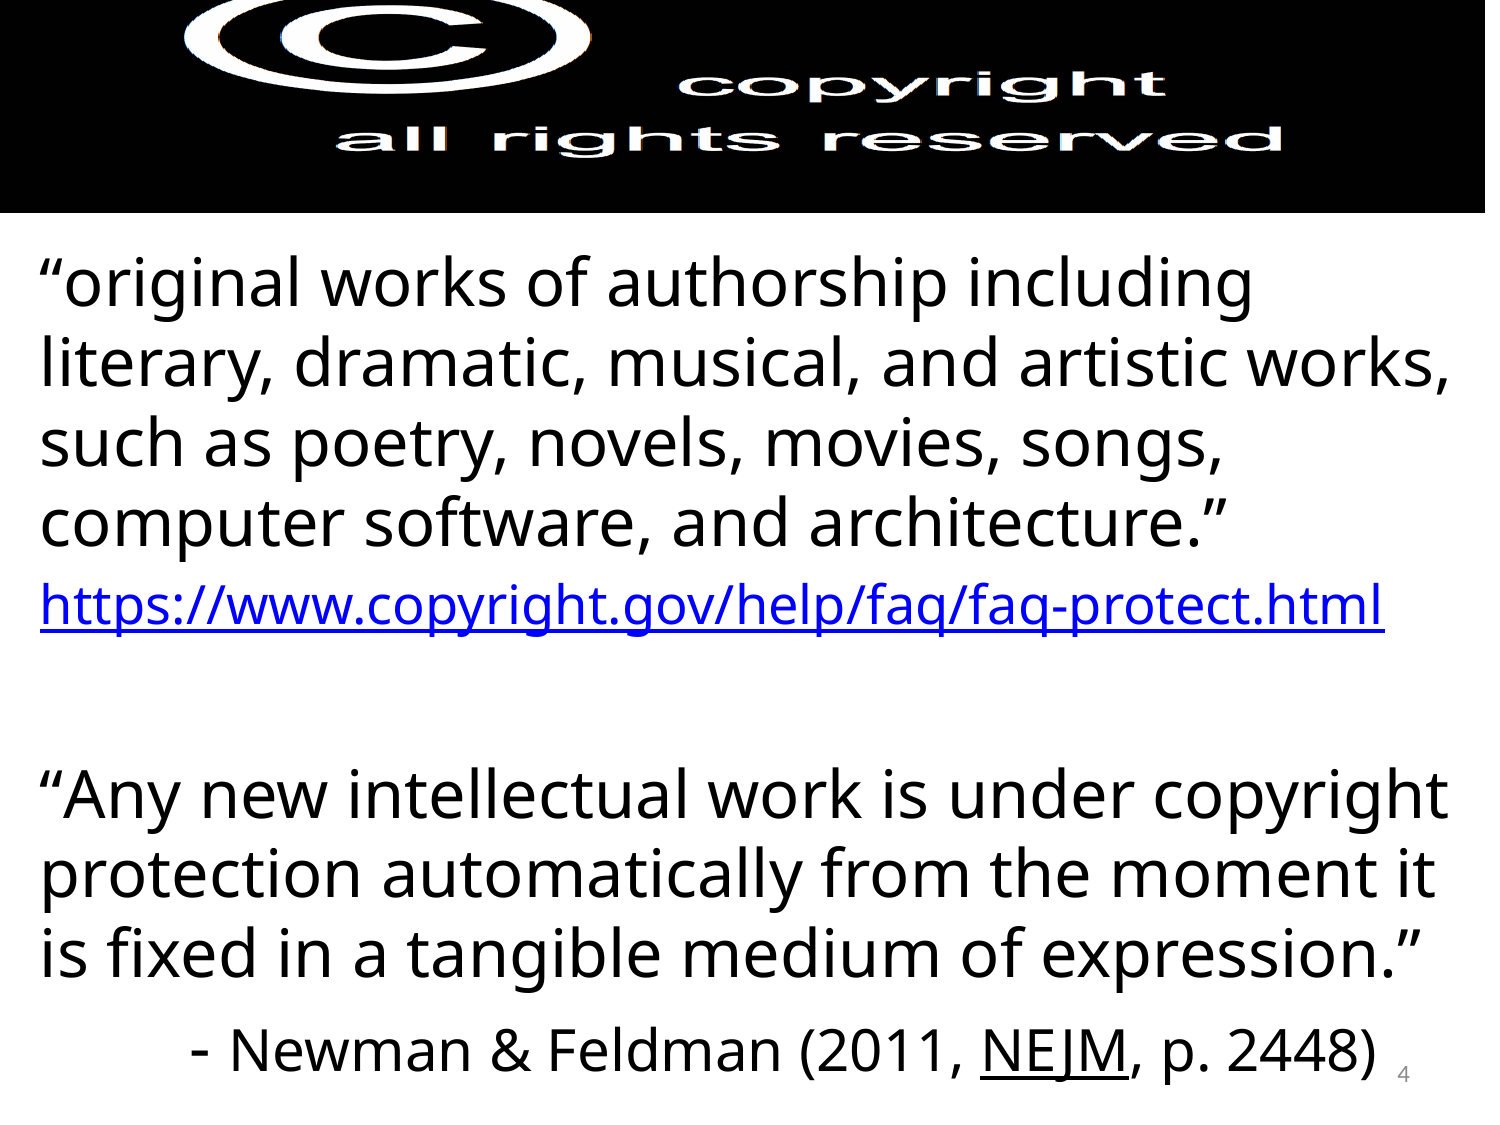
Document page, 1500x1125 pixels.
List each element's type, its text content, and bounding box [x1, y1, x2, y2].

list “original works of authorship including literary, dramatic, musical, and artistic works, such as poetry, novels, movies, songs, computer software, and architecture.” https://www.copyright.gov/help/faq/faq-protect.html “Any new intellectual work is under copyright protection automatically from the moment it is fixed in a tangible medium of expression.” - Newman & Feldman (2011, NEJM, p. 2448) [24, 232, 1476, 1006]
picture [0, 0, 1486, 213]
slide_number 4 [1074, 1042, 1425, 1103]
